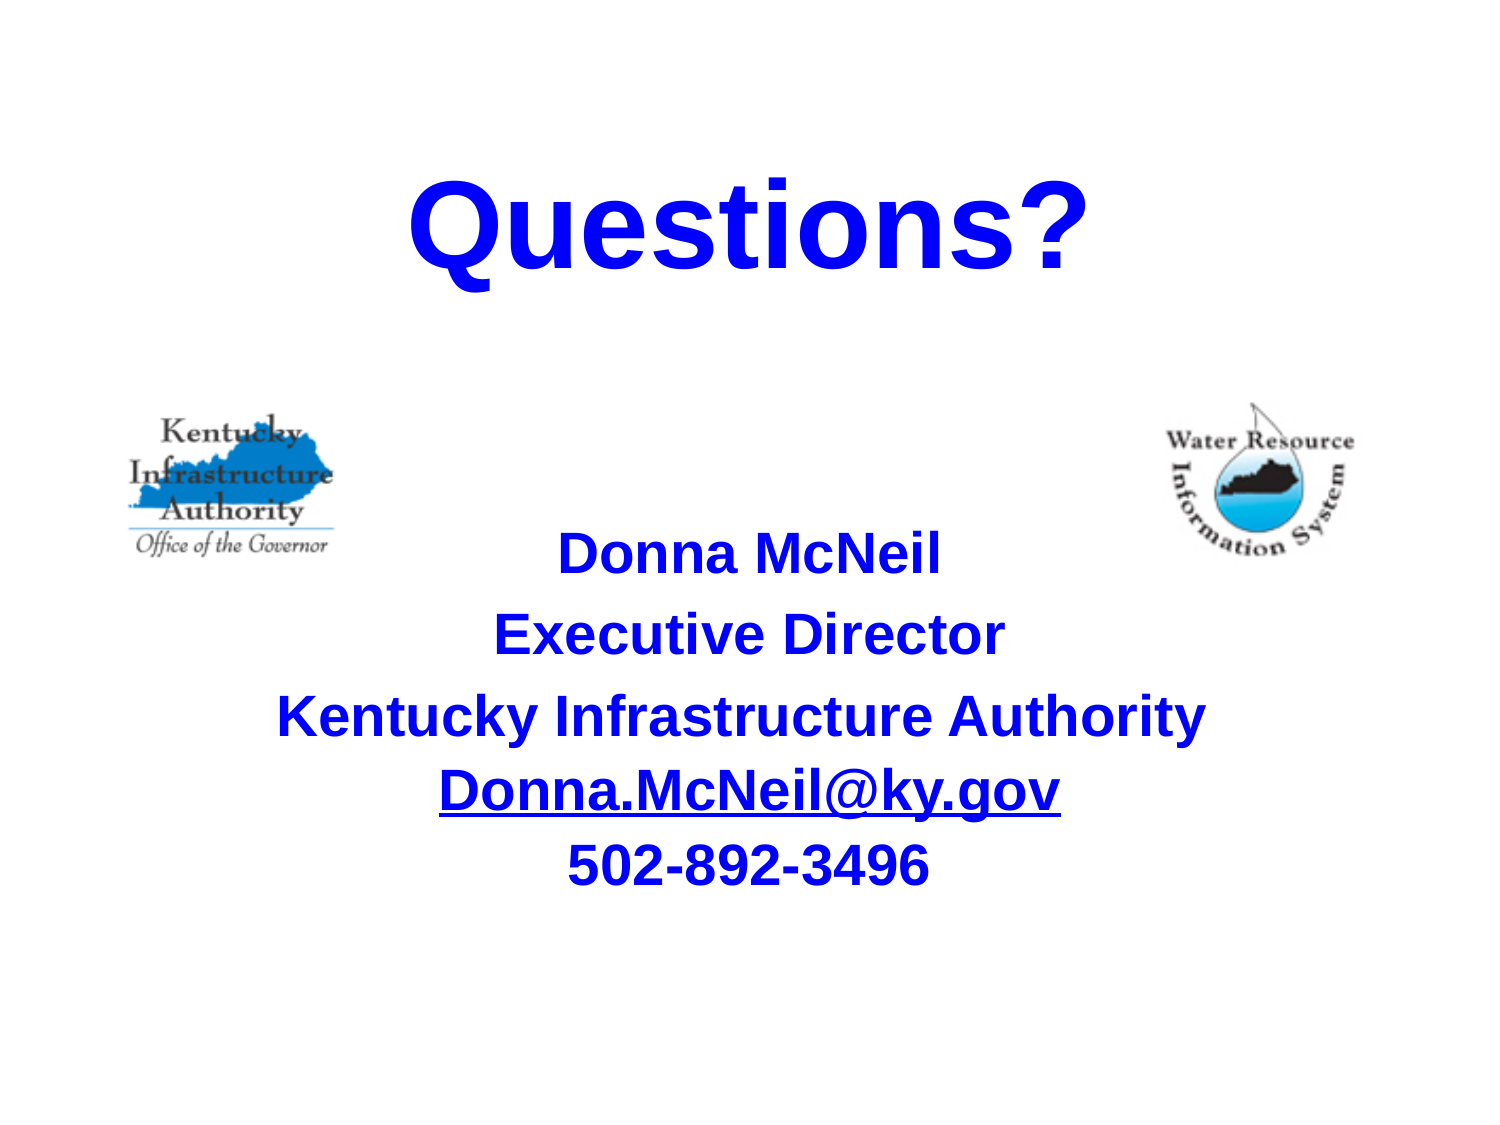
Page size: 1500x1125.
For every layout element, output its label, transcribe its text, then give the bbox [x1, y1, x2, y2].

title Questions? [0, 50, 1500, 388]
picture [124, 412, 338, 559]
subtitle Donna McNeil Executive Director Kentucky Infrastructure Authority Donna.McNeil@ky.gov 502-892-3496 [0, 437, 1500, 1025]
picture [1162, 399, 1363, 565]
